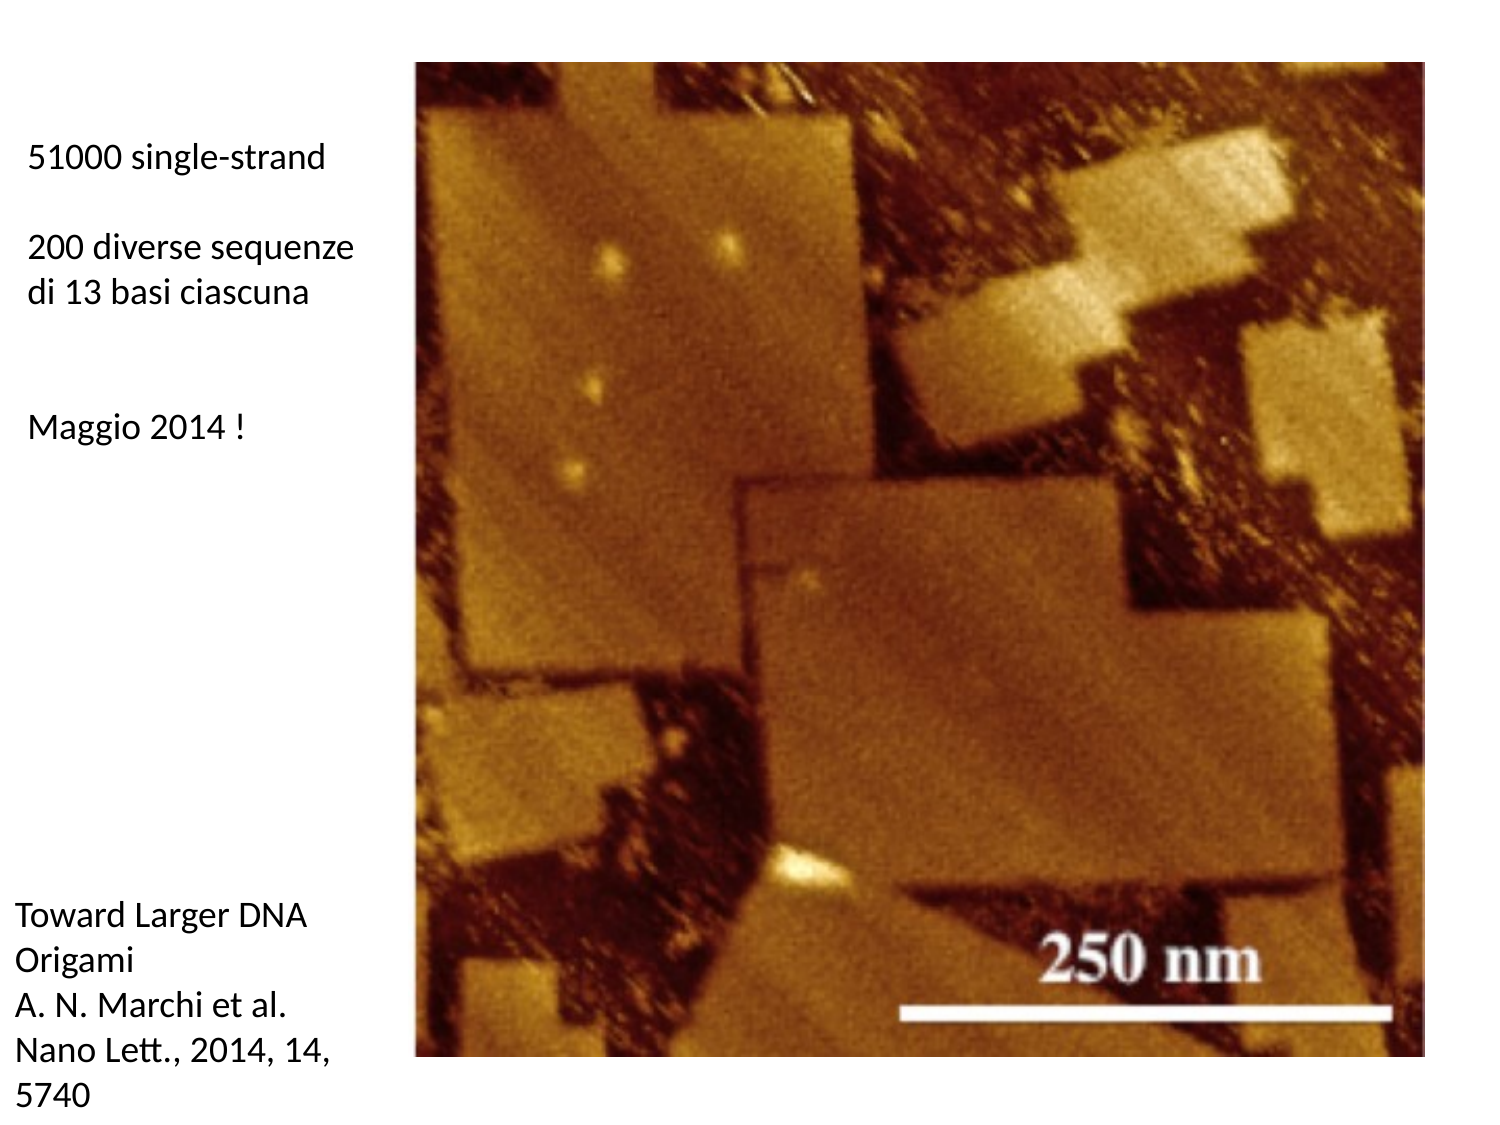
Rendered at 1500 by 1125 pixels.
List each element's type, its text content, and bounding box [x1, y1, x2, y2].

text_box Toward Larger DNA Origami A. N. Marchi et al. Nano Lett., 2014, 14, 5740 [0, 882, 388, 1123]
text_box 51000 single-strand 200 diverse sequenze di 13 basi ciascuna Maggio 2014 ! [12, 124, 384, 455]
picture [407, 62, 1426, 1057]
